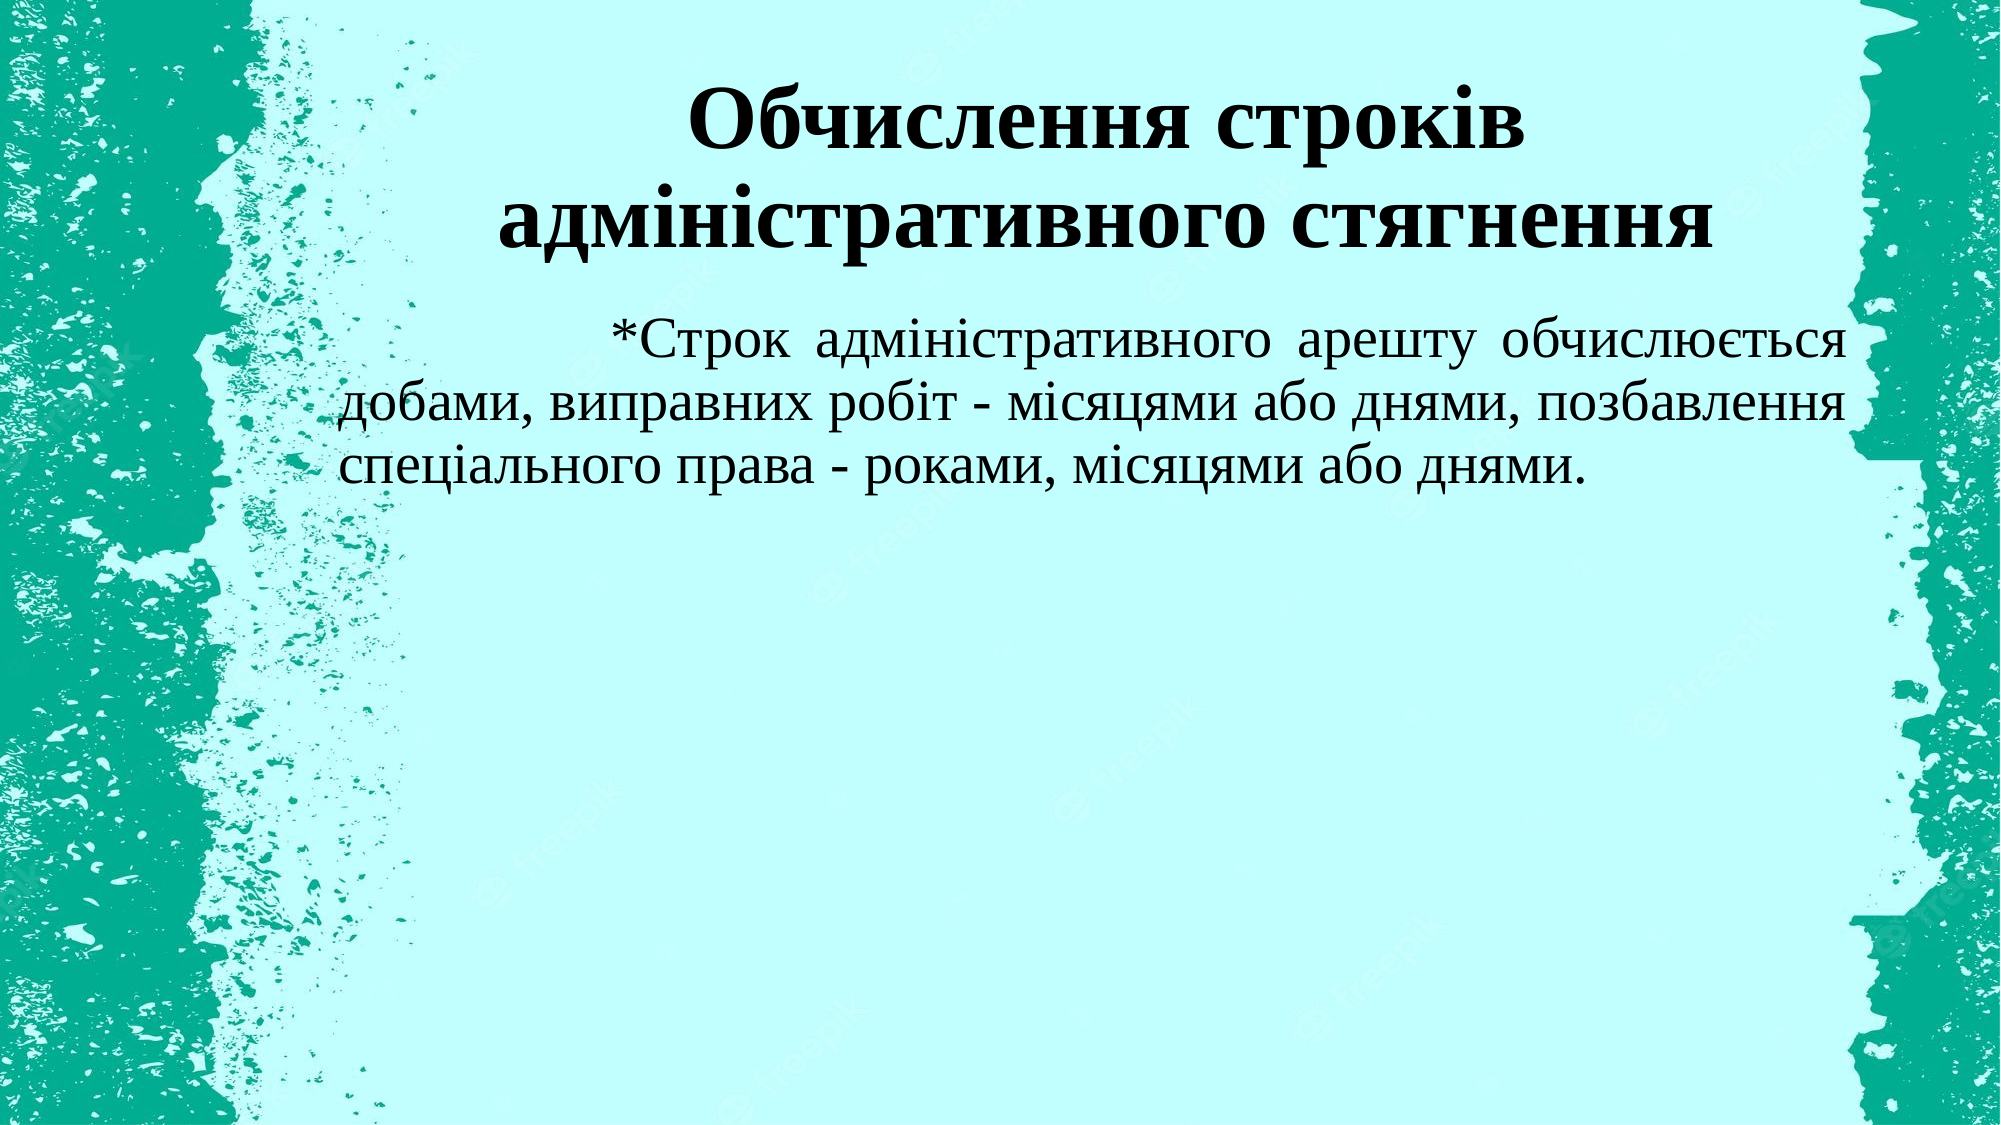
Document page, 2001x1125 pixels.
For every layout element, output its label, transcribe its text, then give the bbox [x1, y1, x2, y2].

list *Строк адміністративного арешту обчислюється добами, виправних робіт - місяцями або днями, позбавлення спеціального права - роками, місяцями або днями. [323, 299, 1863, 1014]
title Обчислення строків адміністративного стягнення [351, 59, 1863, 278]
picture [0, 0, 2001, 1125]
